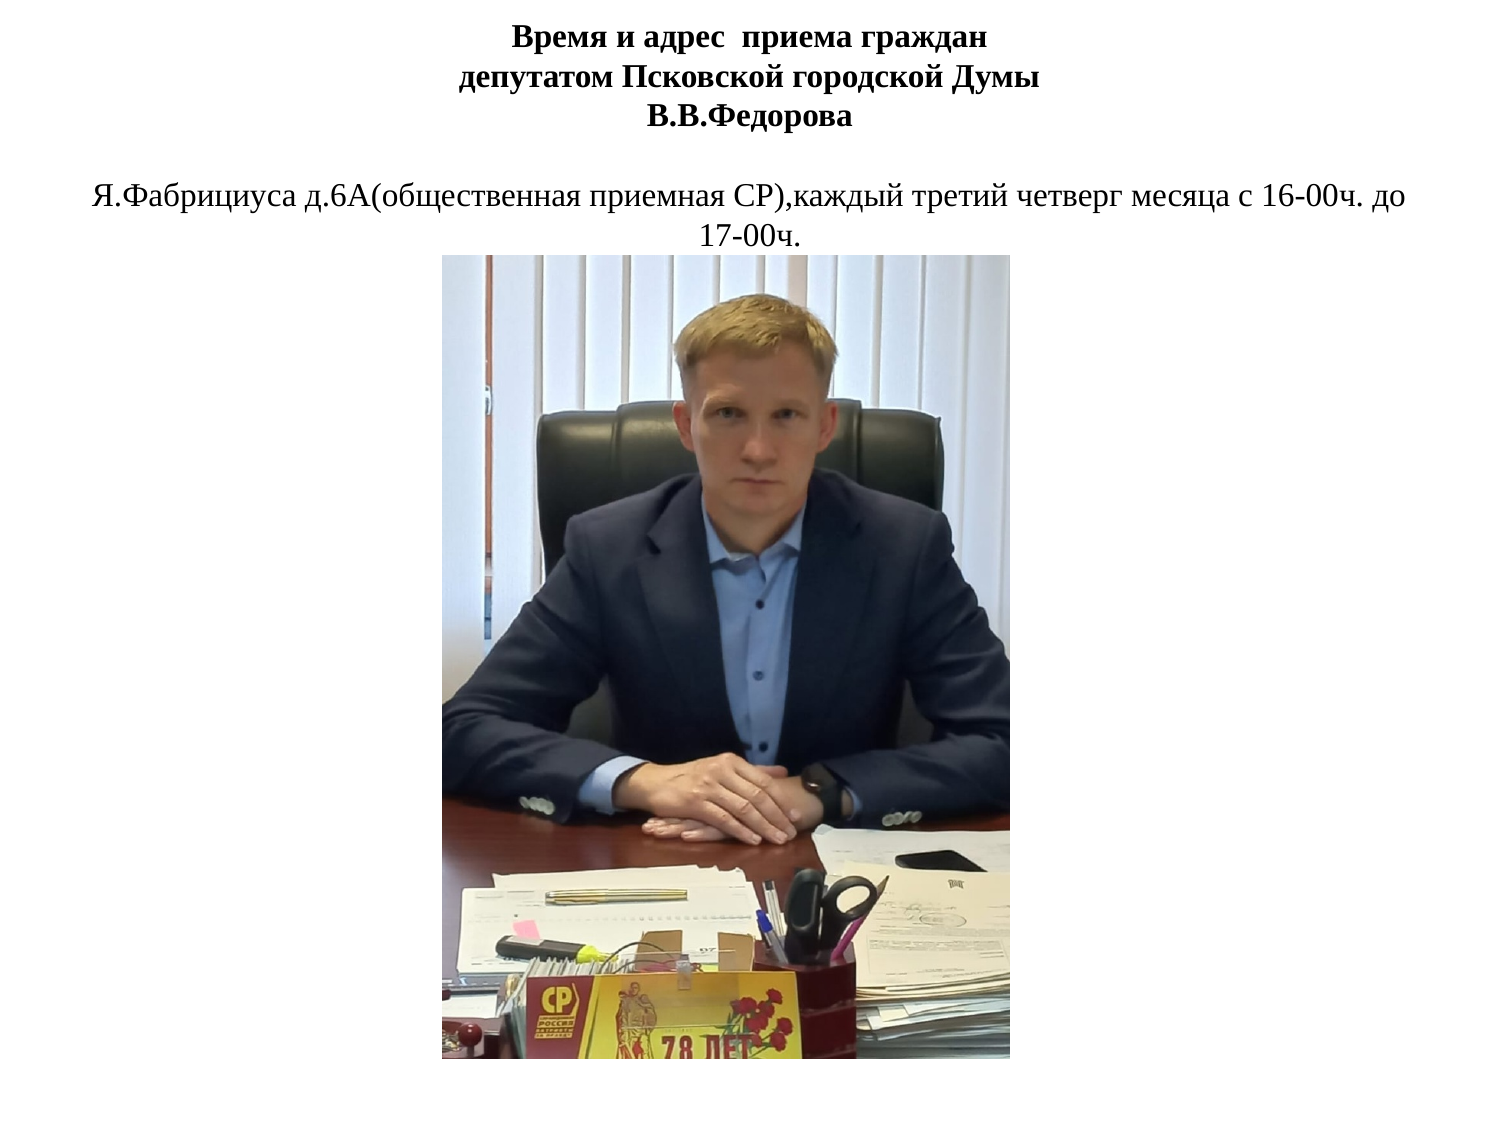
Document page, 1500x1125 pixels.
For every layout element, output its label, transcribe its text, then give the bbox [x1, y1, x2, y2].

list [442, 255, 1011, 1059]
title Время и адрес приема граждан депутатом Псковской городской Думы В.В.Федорова Я.Фабрициуса д.6А(общественная приемная СР),каждый третий четверг месяца с 16-00ч. до 17-00ч. [75, 0, 1425, 268]
